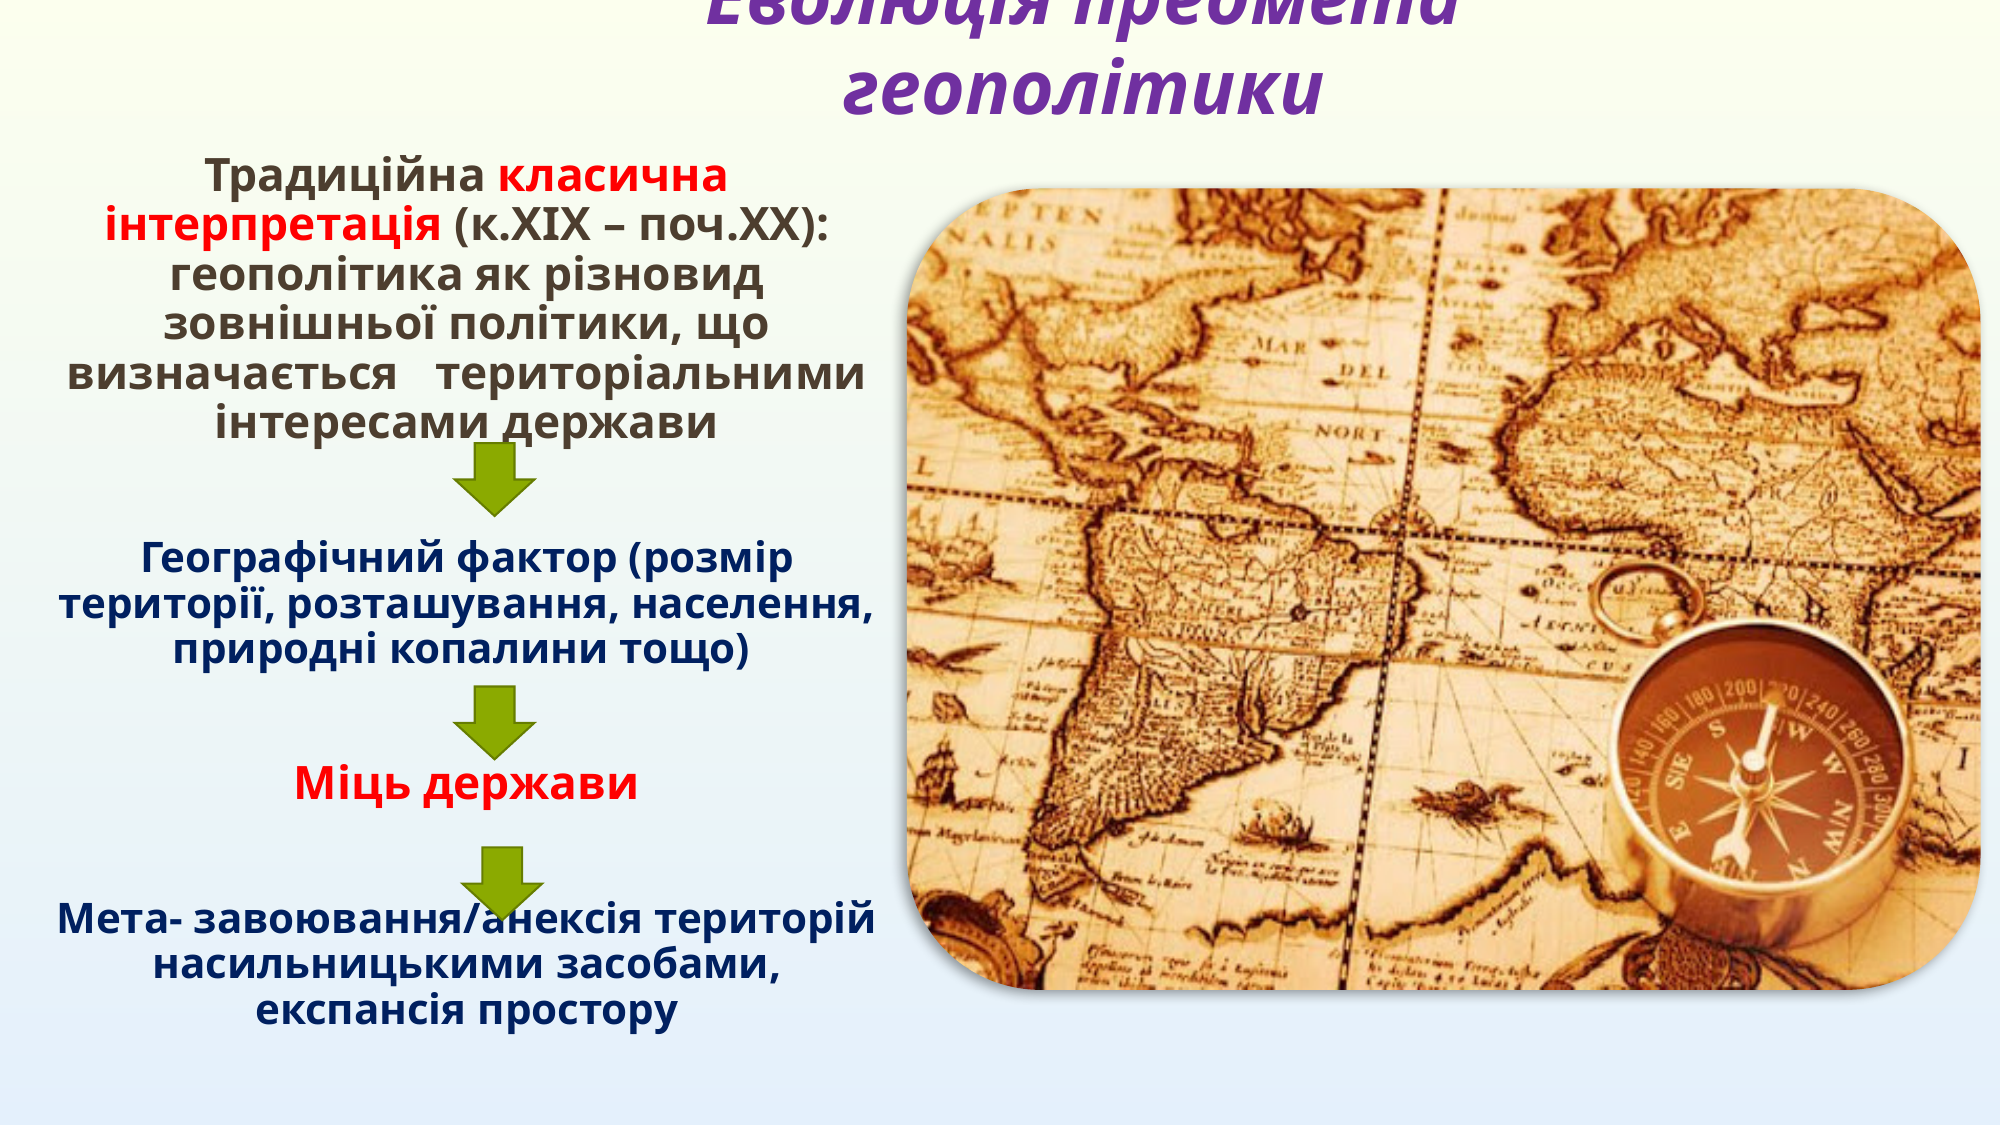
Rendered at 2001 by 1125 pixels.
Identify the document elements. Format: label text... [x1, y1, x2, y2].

text_box [452, 685, 537, 761]
text_box [459, 846, 545, 922]
text_box [452, 442, 537, 518]
title Еволюція предмета геополітики [473, 60, 1696, 137]
picture [906, 188, 1981, 990]
list Традиційна класична інтерпретація (к.ХІХ – поч.ХХ): геополітика як різновид зовнішньої політики, що визначається територіальними інтересами держави Географічний фактор (розмір території, розташування, населення, природні копалини тощо) Міць держави Мета- завоювання/анексія територій насильницькими засобами, експансія простору [38, 143, 895, 1081]
